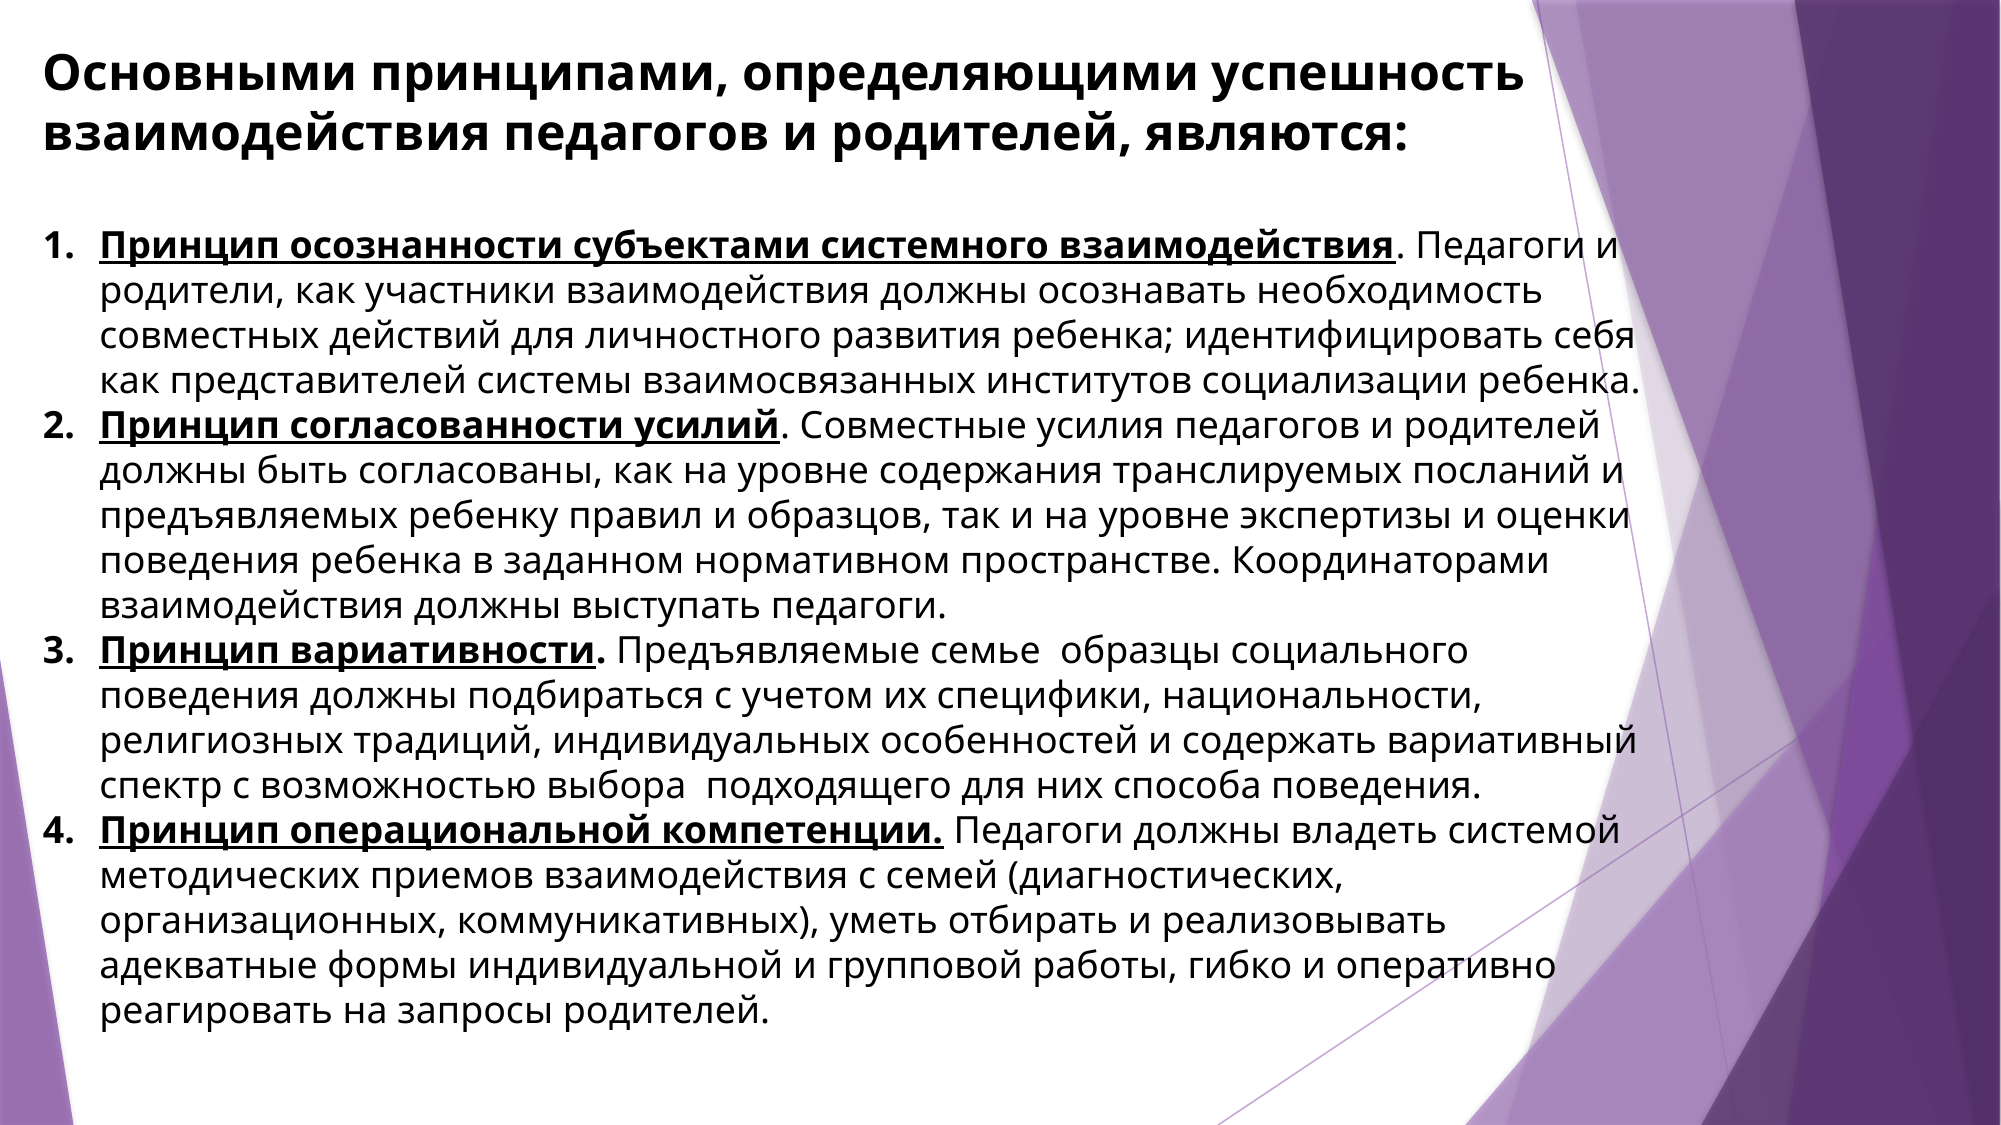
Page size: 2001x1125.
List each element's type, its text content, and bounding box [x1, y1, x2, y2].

text_box Основными принципами, определяющими успешность взаимодействия педагогов и родителей, являются: Принцип осознанности субъектами системного взаимодействия. Педагоги и родители, как участники взаимодействия должны осознавать необходимость совместных действий для личностного развития ребенка; идентифицировать себя как представителей системы взаимосвязанных институтов социализации ребенка. Принцип согласованности усилий. Совместные усилия педагогов и родителей должны быть согласованы, как на уровне содержания транслируемых посланий и предъявляемых ребенку правил и образцов, так и на уровне экспертизы и оценки поведения ребенка в заданном нормативном пространстве. Координаторами взаимодействия должны выступать педагоги. Принцип вариативности. Предъявляемые семье образцы социального поведения должны подбираться с учетом их специфики, национальности, религиозных традиций, индивидуальных особенностей и содержать вариативный спектр с возможностью выбора подходящего для них способа поведения. Принцип операциональной компетенции. Педагоги должны владеть системой методических приемов взаимодействия с семей (диагностических, организационных, коммуникативных), уметь отбирать и реализовывать адекватные формы индивидуальной и групповой работы, гибко и оперативно реагировать на запросы родителей. [28, 33, 1668, 1038]
